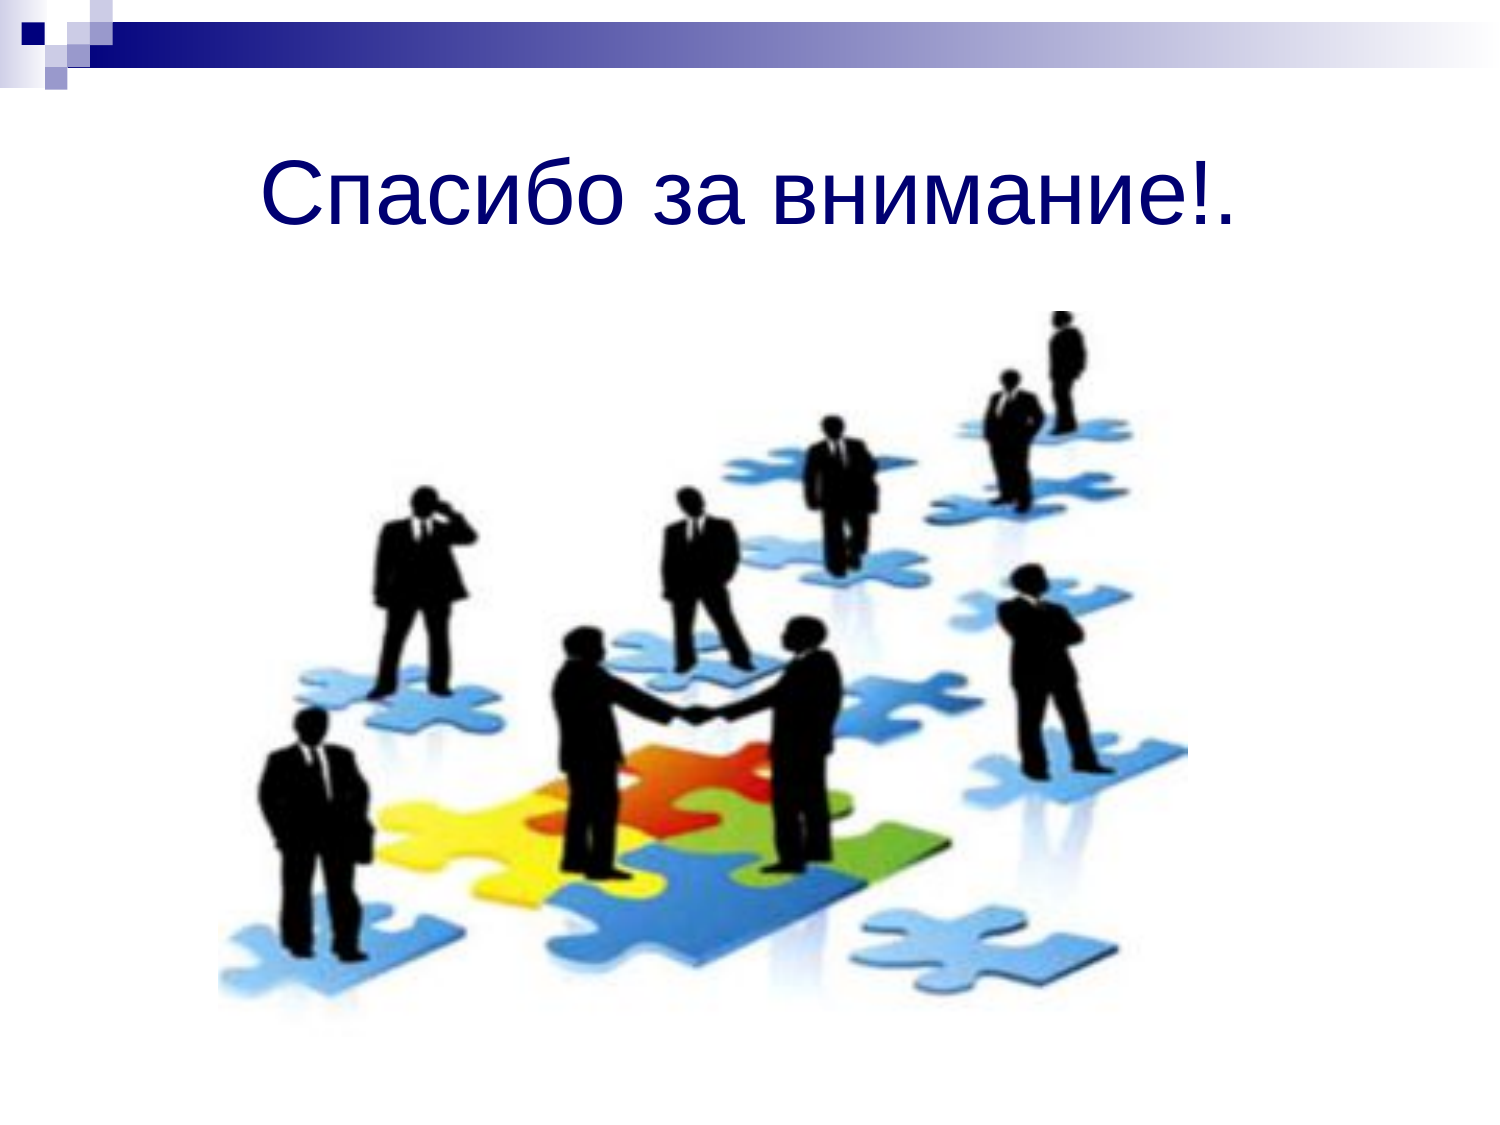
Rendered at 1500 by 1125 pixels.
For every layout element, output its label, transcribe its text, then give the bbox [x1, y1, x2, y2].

title Спасибо за внимание!. [74, 74, 1426, 301]
picture [218, 311, 1188, 1037]
